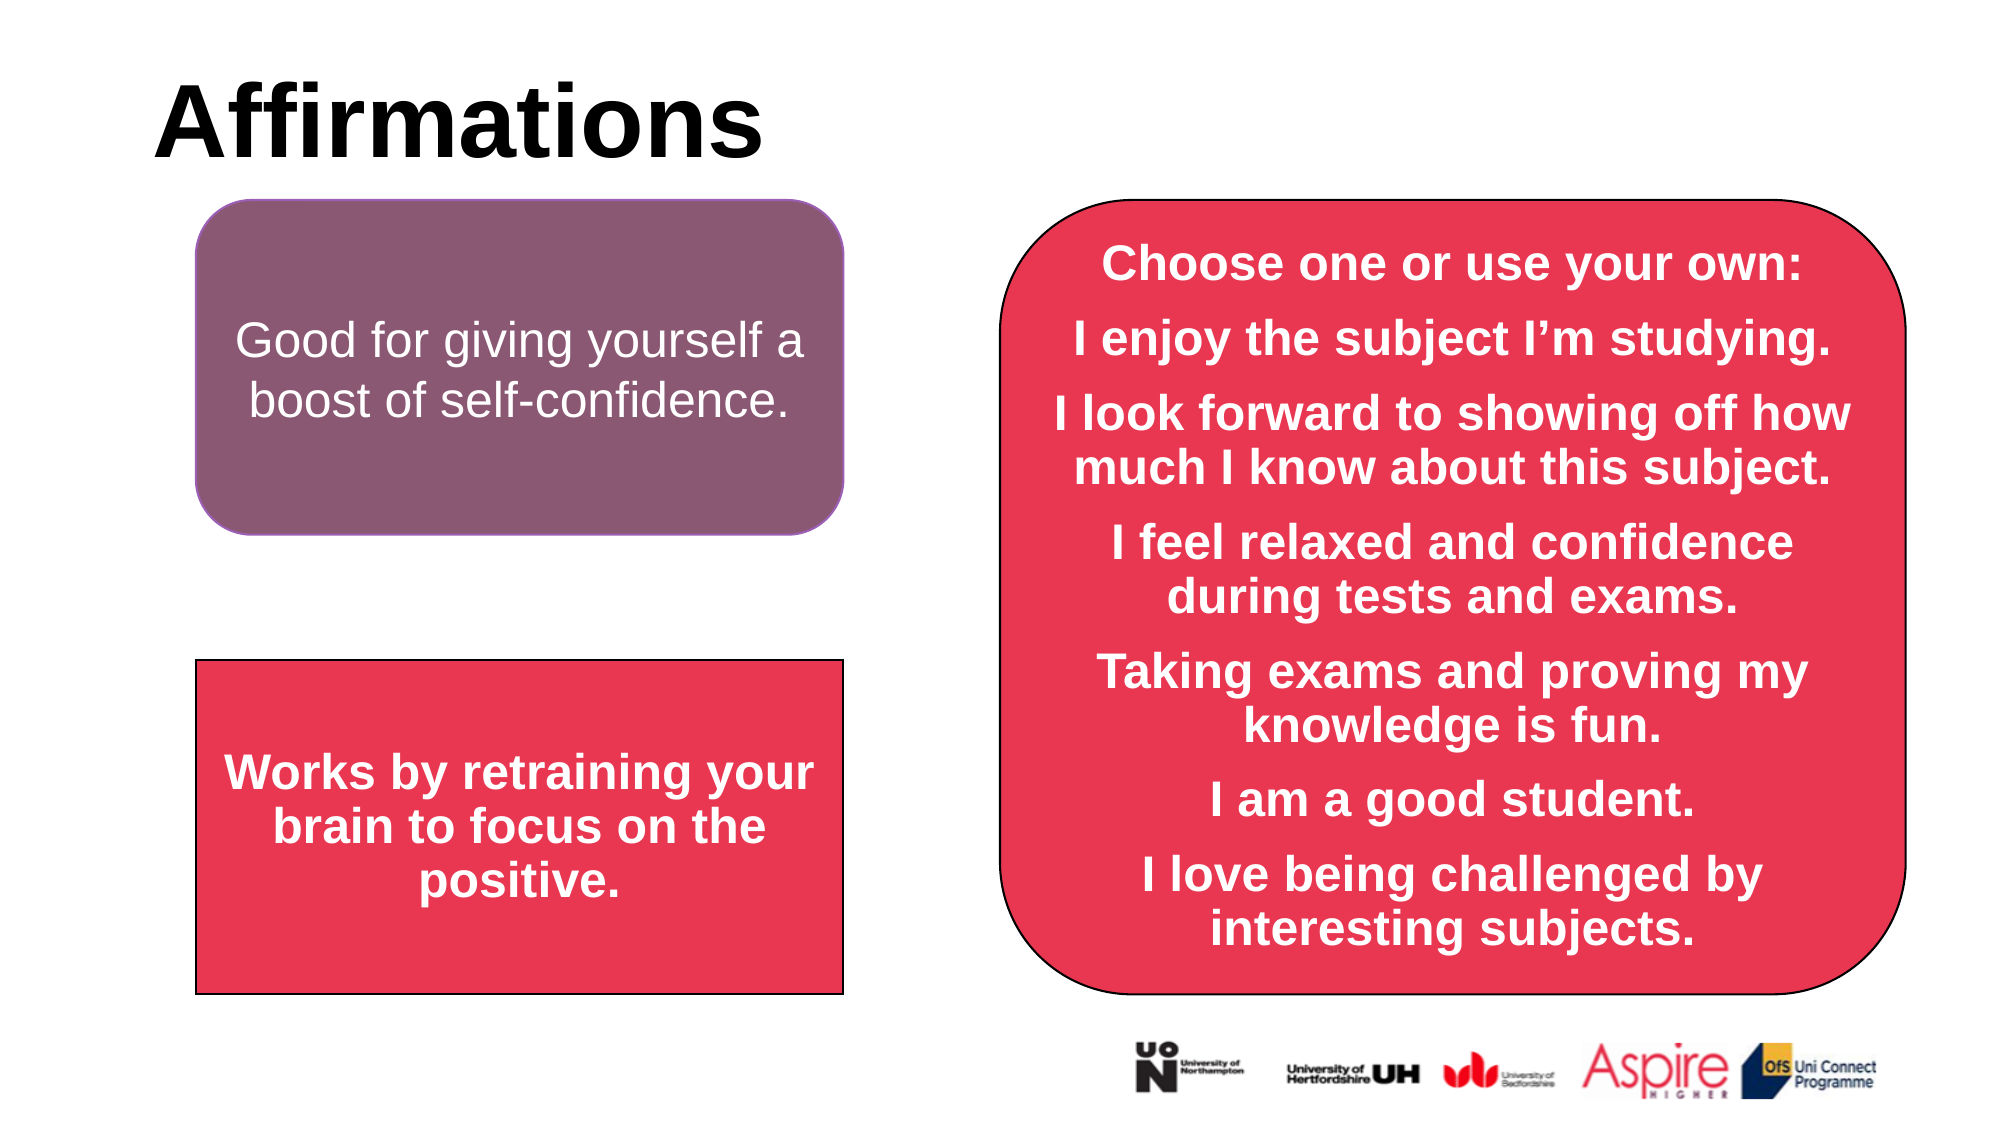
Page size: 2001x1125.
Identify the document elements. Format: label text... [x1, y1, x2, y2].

text_box Choose one or use your own: I enjoy the subject I’m studying. I look forward to showing off how much I know about this subject. I feel relaxed and confidence during tests and exams. Taking exams and proving my knowledge is fun. I am a good student. I love being challenged by interesting subjects. [998, 198, 1907, 996]
text_box Good for giving yourself a boost of self-confidence. [194, 198, 845, 536]
title Affirmations [137, 59, 1863, 278]
list Works by retraining your brain to focus on the positive. [195, 659, 844, 995]
picture [1130, 1036, 1886, 1105]
